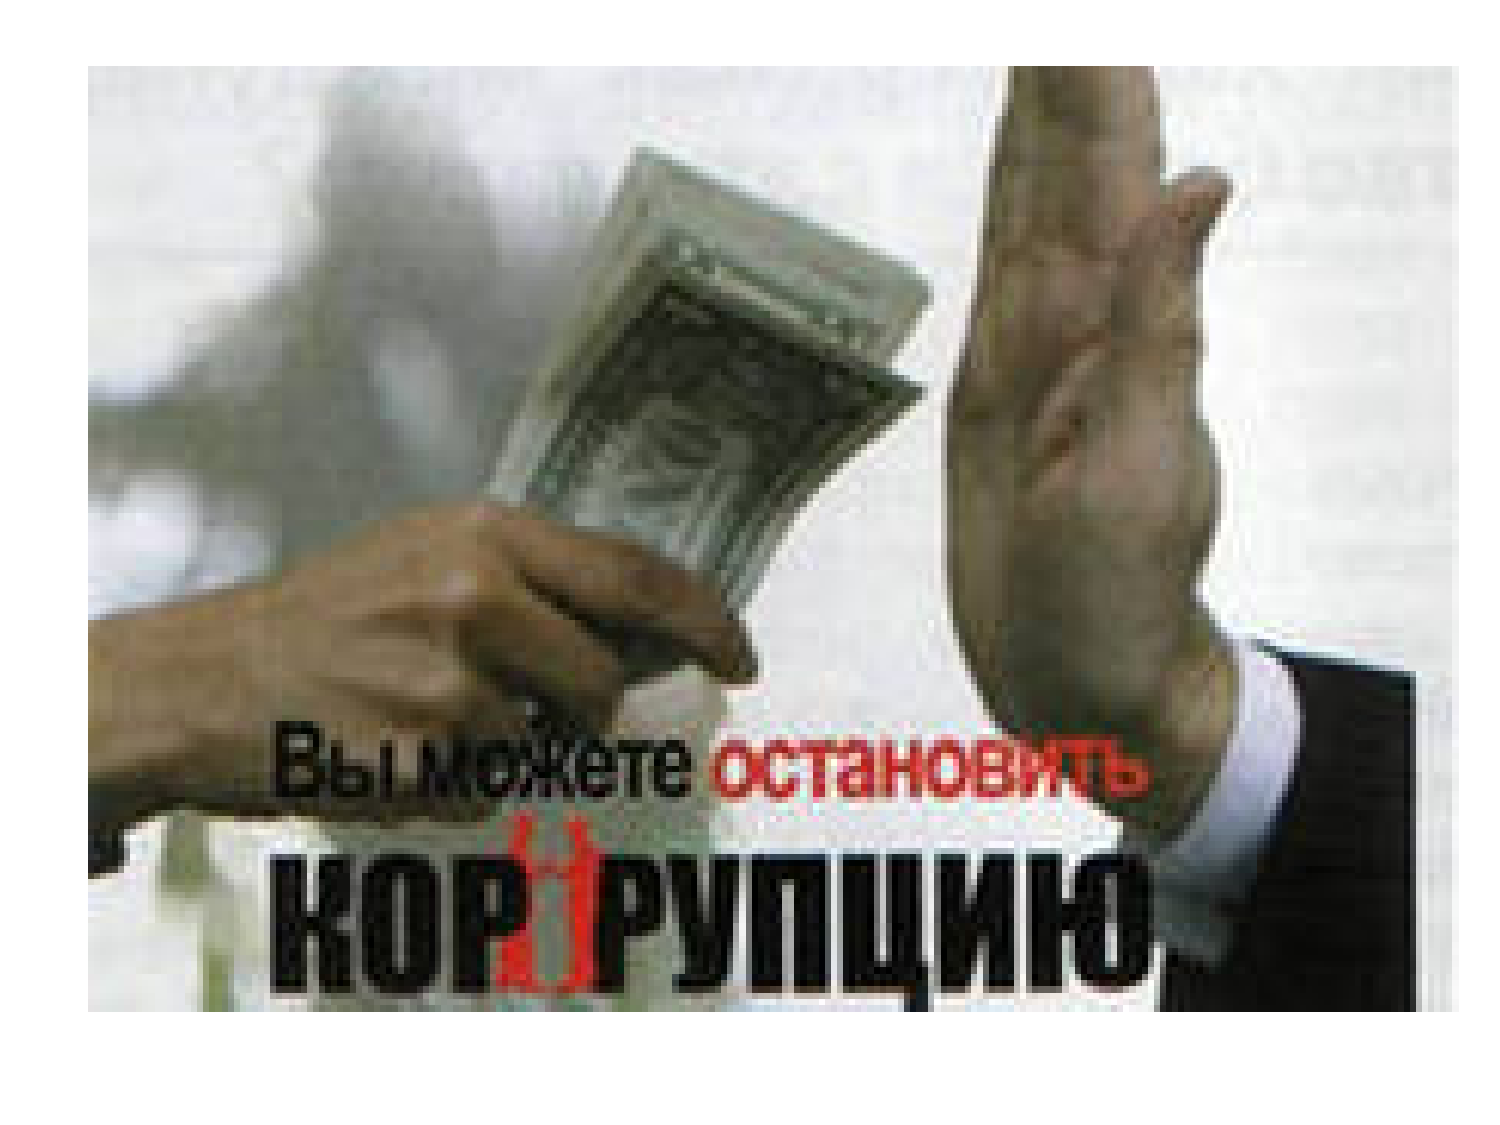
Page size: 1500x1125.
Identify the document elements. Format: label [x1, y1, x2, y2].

picture [88, 66, 1459, 1012]
